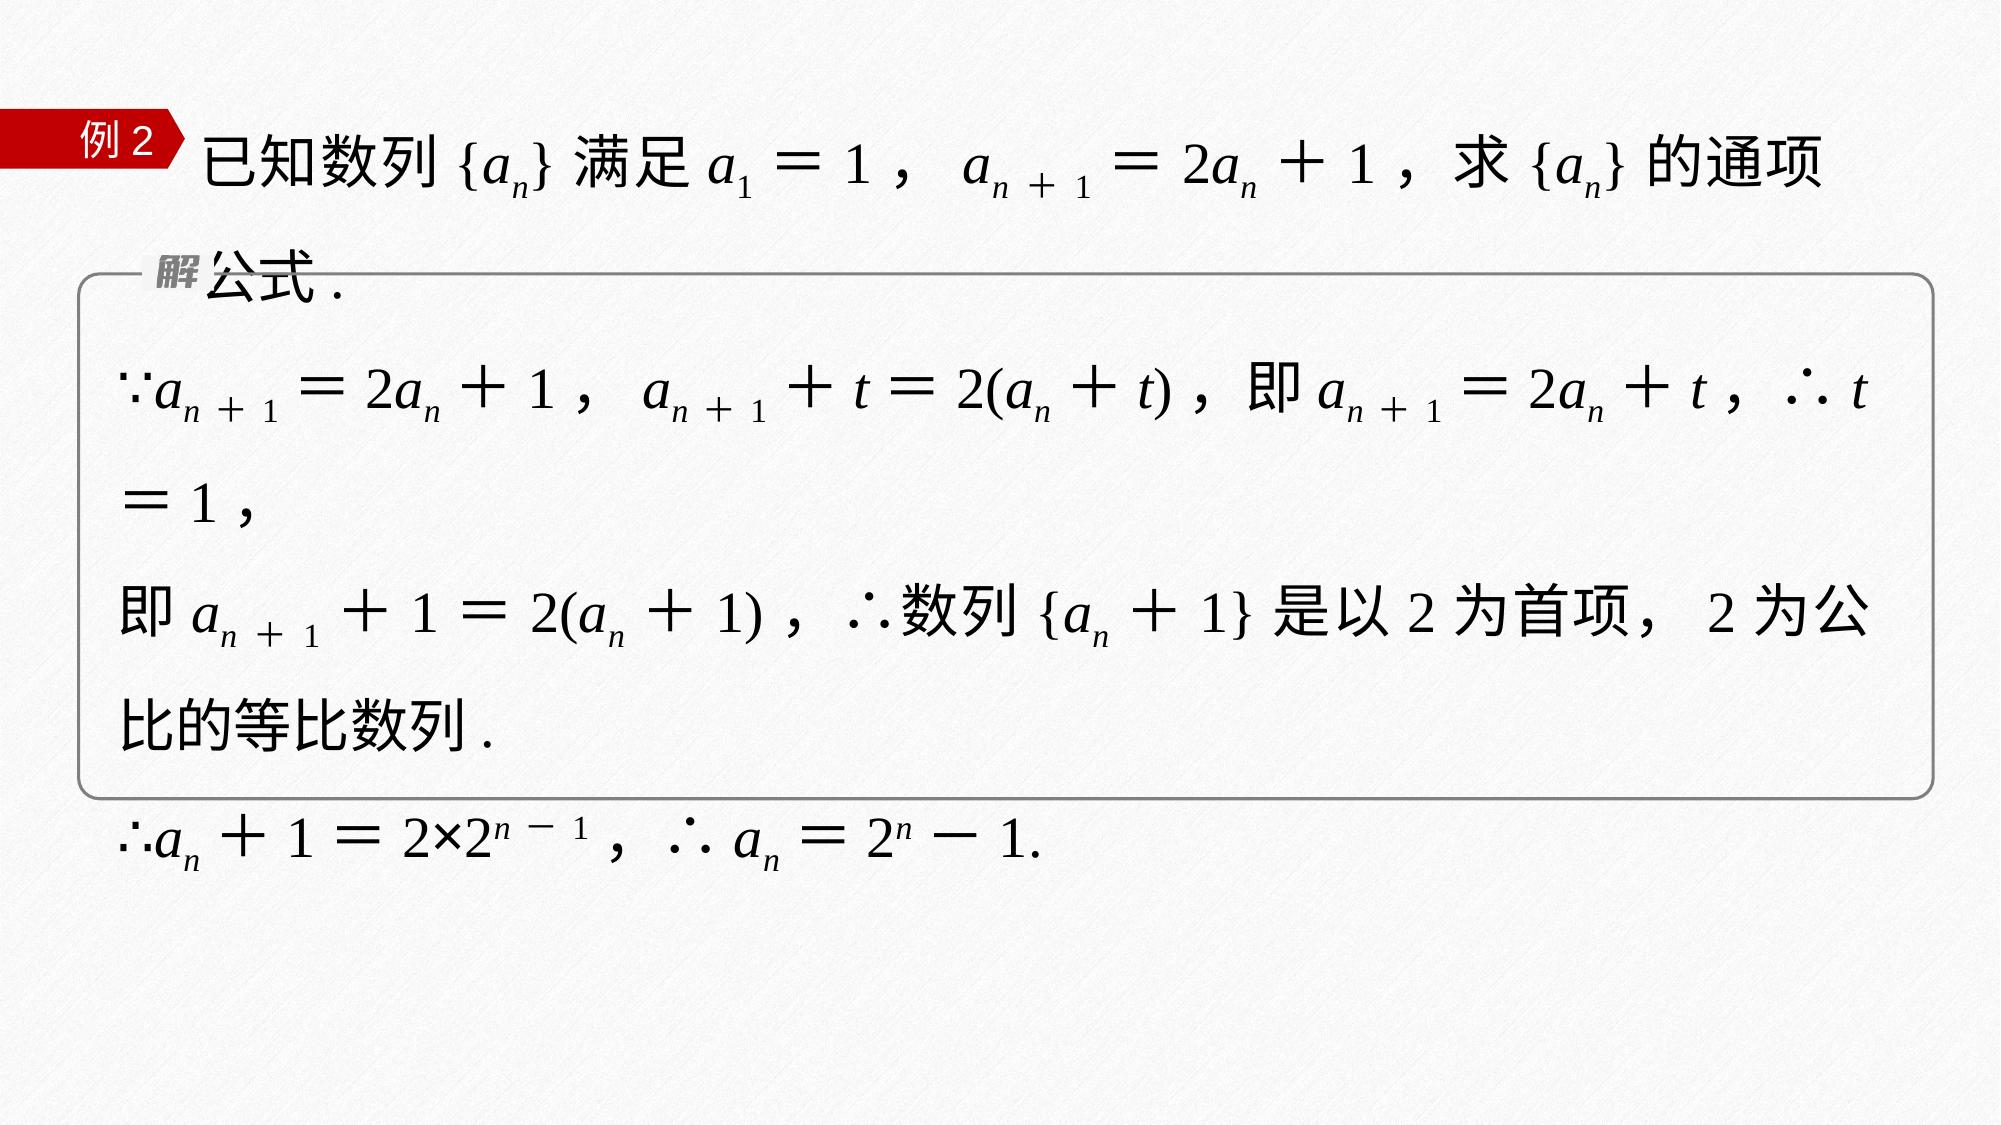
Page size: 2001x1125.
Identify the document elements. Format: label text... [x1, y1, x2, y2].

text_box 已知数列{an}满足a1＝1，an＋1＝2an＋1，求{an}的通项公式. [184, 78, 1839, 255]
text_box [0, 105, 185, 172]
text_box ∵an＋1＝2an＋1，an＋1＋t＝2(an＋t)，即an＋1＝2an＋t，∴t＝1， 即an＋1＋1＝2(an＋1)，∴数列{an＋1}是以2为首项，2为公比的等比数列. ∴an＋1＝2×2n－1，∴an＝2n－1. [102, 799, 1886, 886]
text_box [78, 255, 1934, 799]
